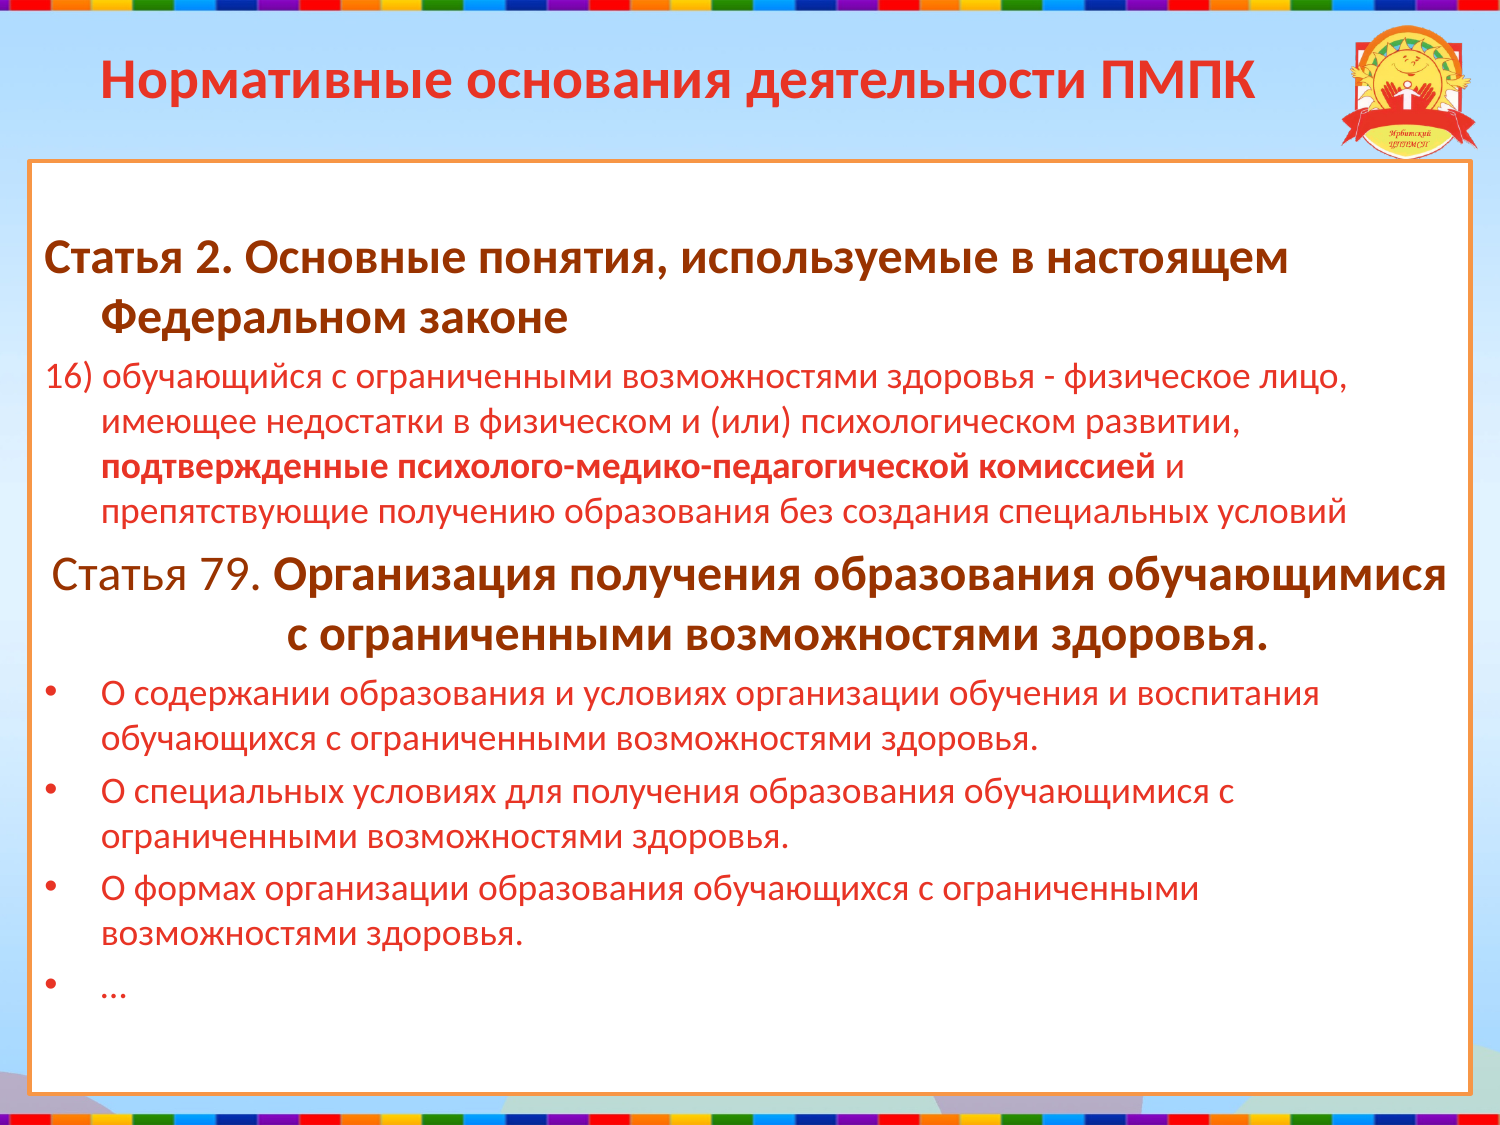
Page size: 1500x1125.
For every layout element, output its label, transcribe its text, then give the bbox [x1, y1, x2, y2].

picture [0, 0, 1500, 1125]
title Нормативные основания деятельности ПМПК [29, 30, 1329, 138]
list Статья 2. Основные понятия, используемые в настоящем Федеральном законе 16) обучающийся с ограниченными возможностями здоровья - физическое лицо, имеющее недостатки в физическом и (или) психологическом развитии, подтвержденные психолого-медико-педагогической комиссией и препятствующие получению образования без создания специальных условий Статья 79. Организация получения образования обучающимися с ограниченными возможностями здоровья. О содержании образования и условиях организации обучения и воспитания обучающихся с ограниченными возможностями здоровья. О специальных условиях для получения образования обучающимися с ограниченными возможностями здоровья. О формах организации образования обучающихся с ограниченными возможностями здоровья. … [27, 159, 1473, 1096]
